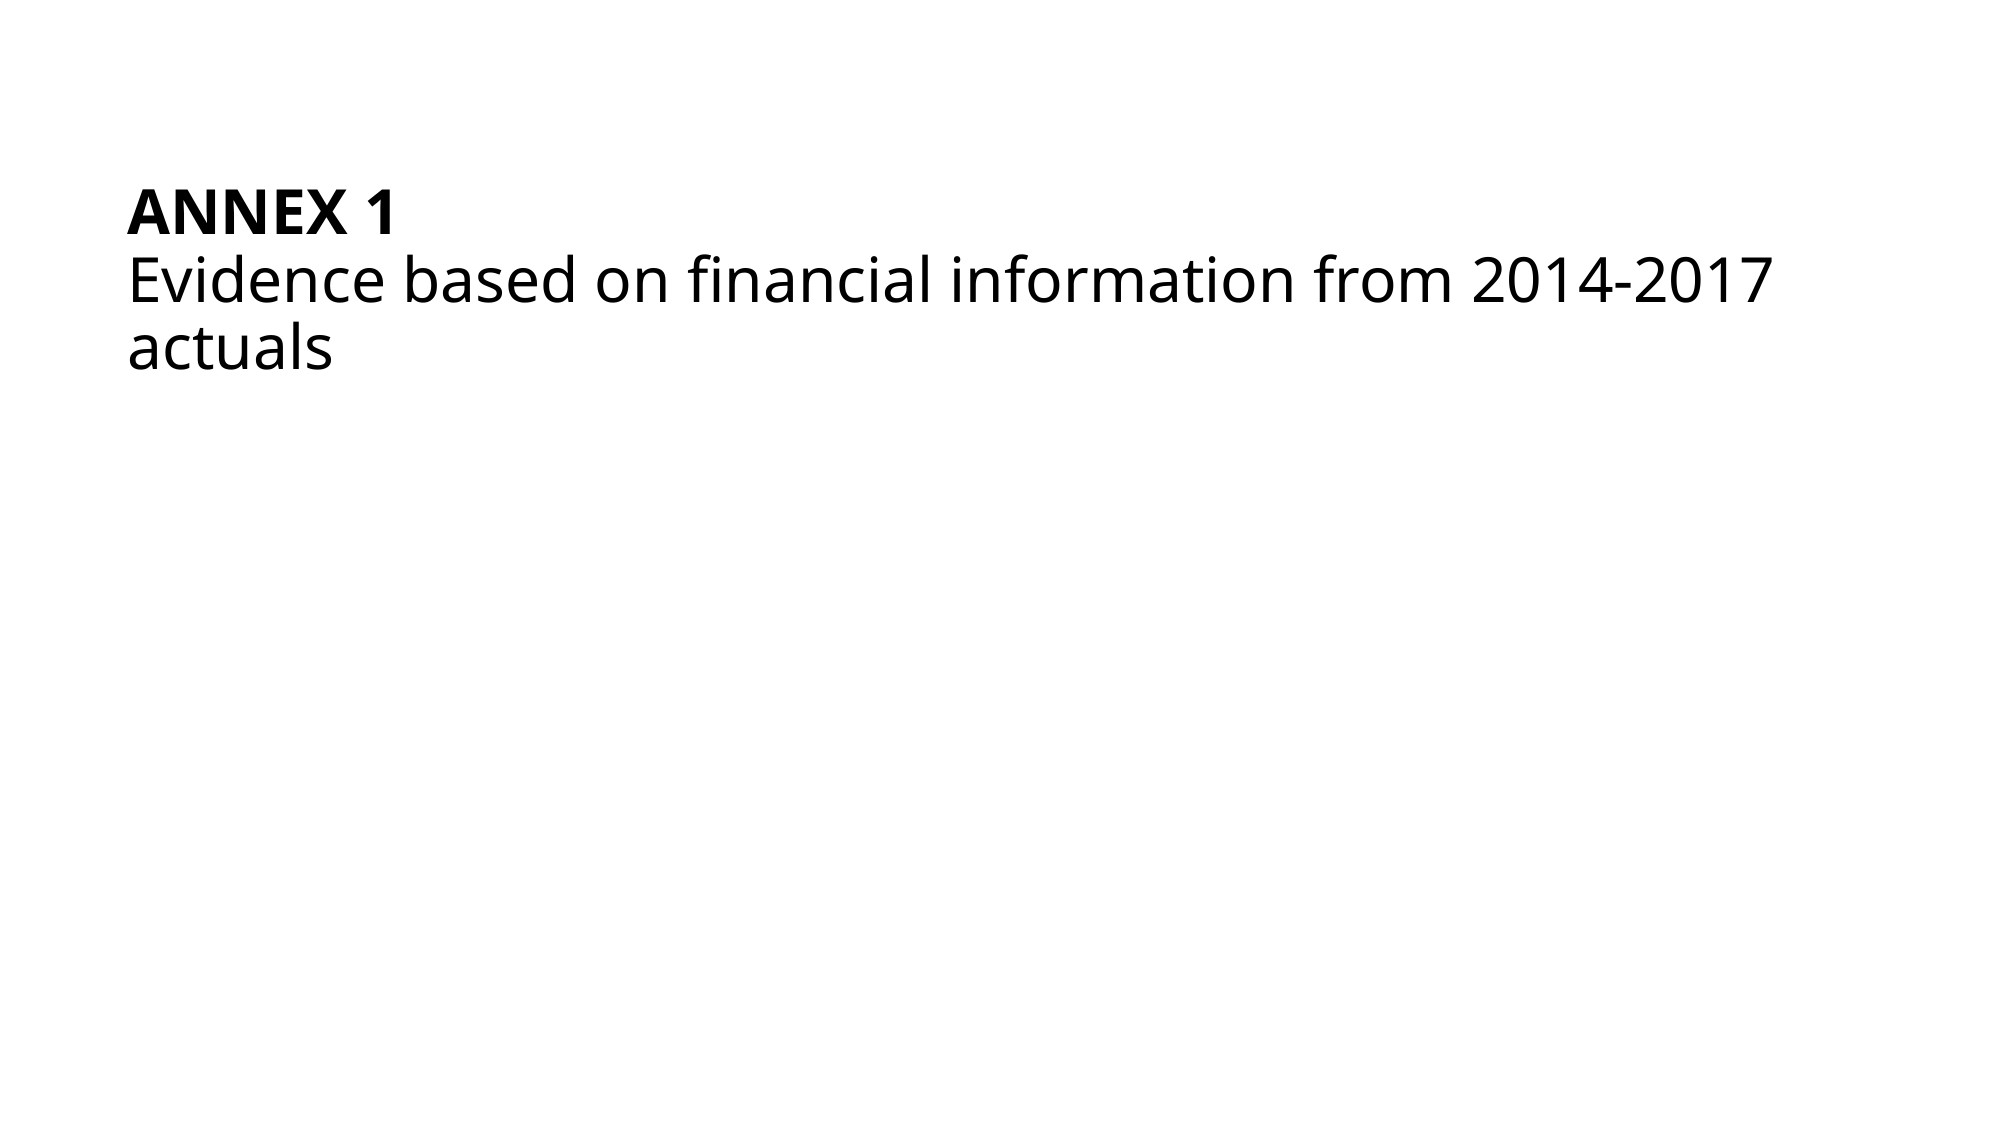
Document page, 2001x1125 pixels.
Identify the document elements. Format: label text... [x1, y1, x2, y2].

title ANNEX 1 Evidence based on financial information from 2014-2017 actuals [112, 173, 1838, 391]
